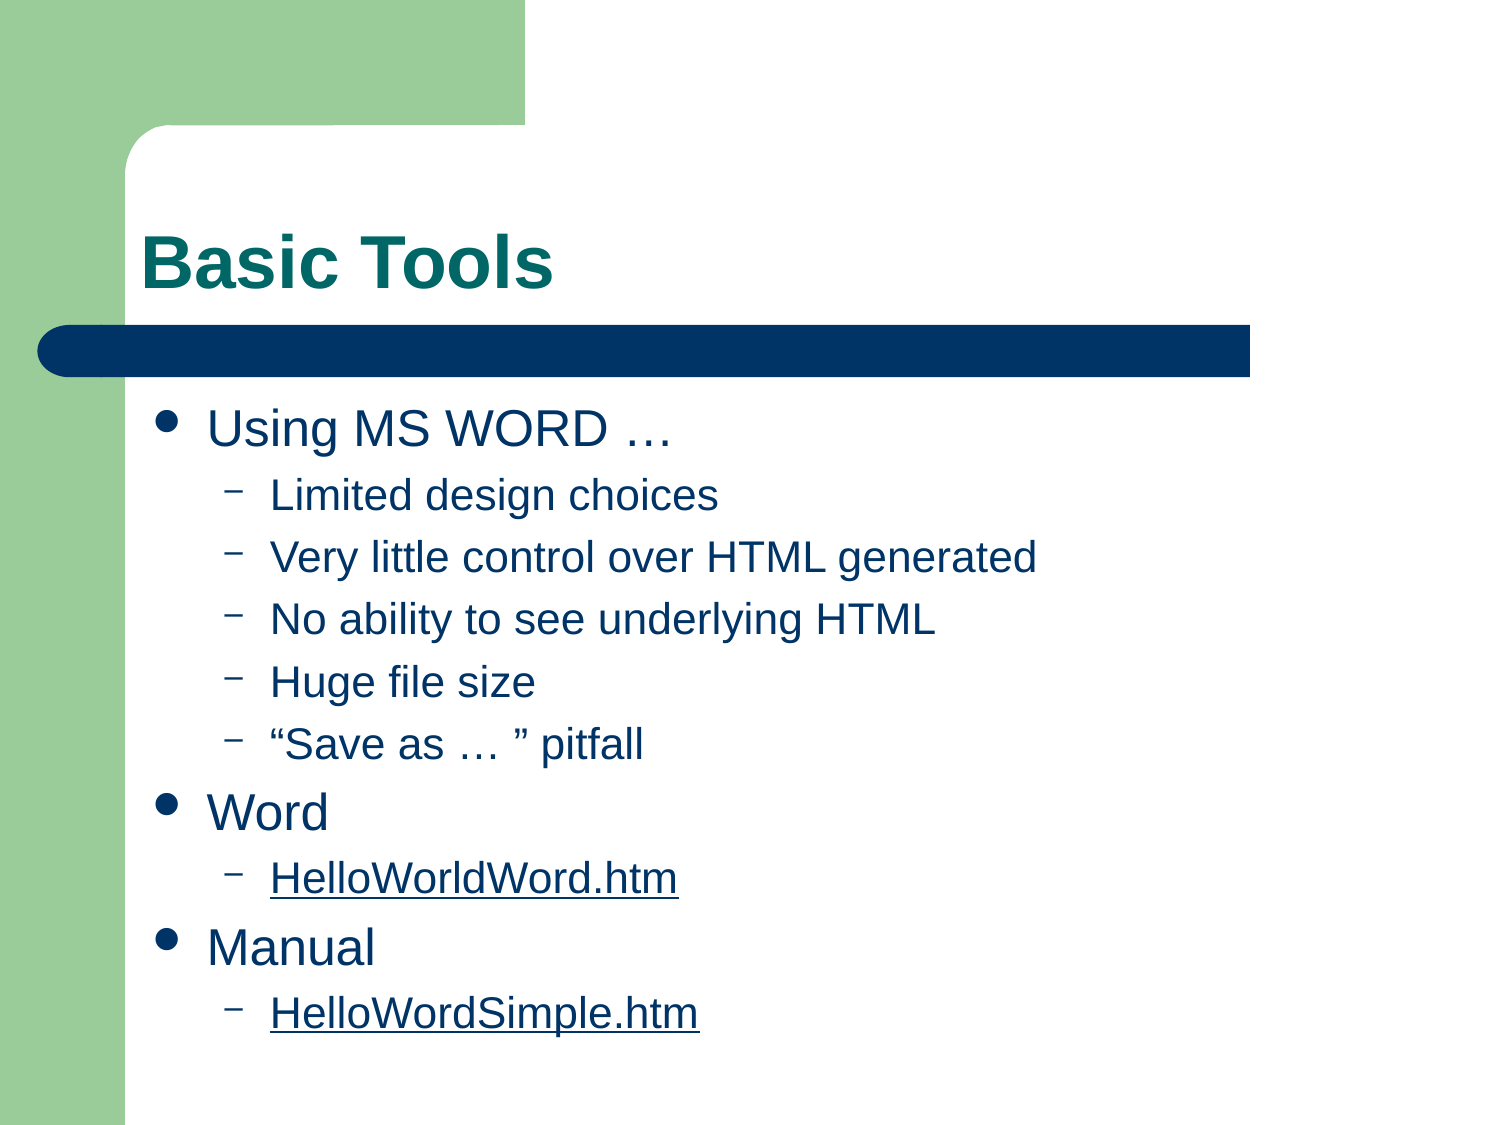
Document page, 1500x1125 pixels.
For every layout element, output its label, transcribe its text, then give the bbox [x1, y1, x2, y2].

list Using MS WORD … Limited design choices Very little control over HTML generated No ability to see underlying HTML Huge file size “Save as … ” pitfall Word HelloWorldWord.htm Manual HelloWordSimple.htm [137, 387, 1400, 1051]
title Basic Tools [124, 124, 1426, 313]
